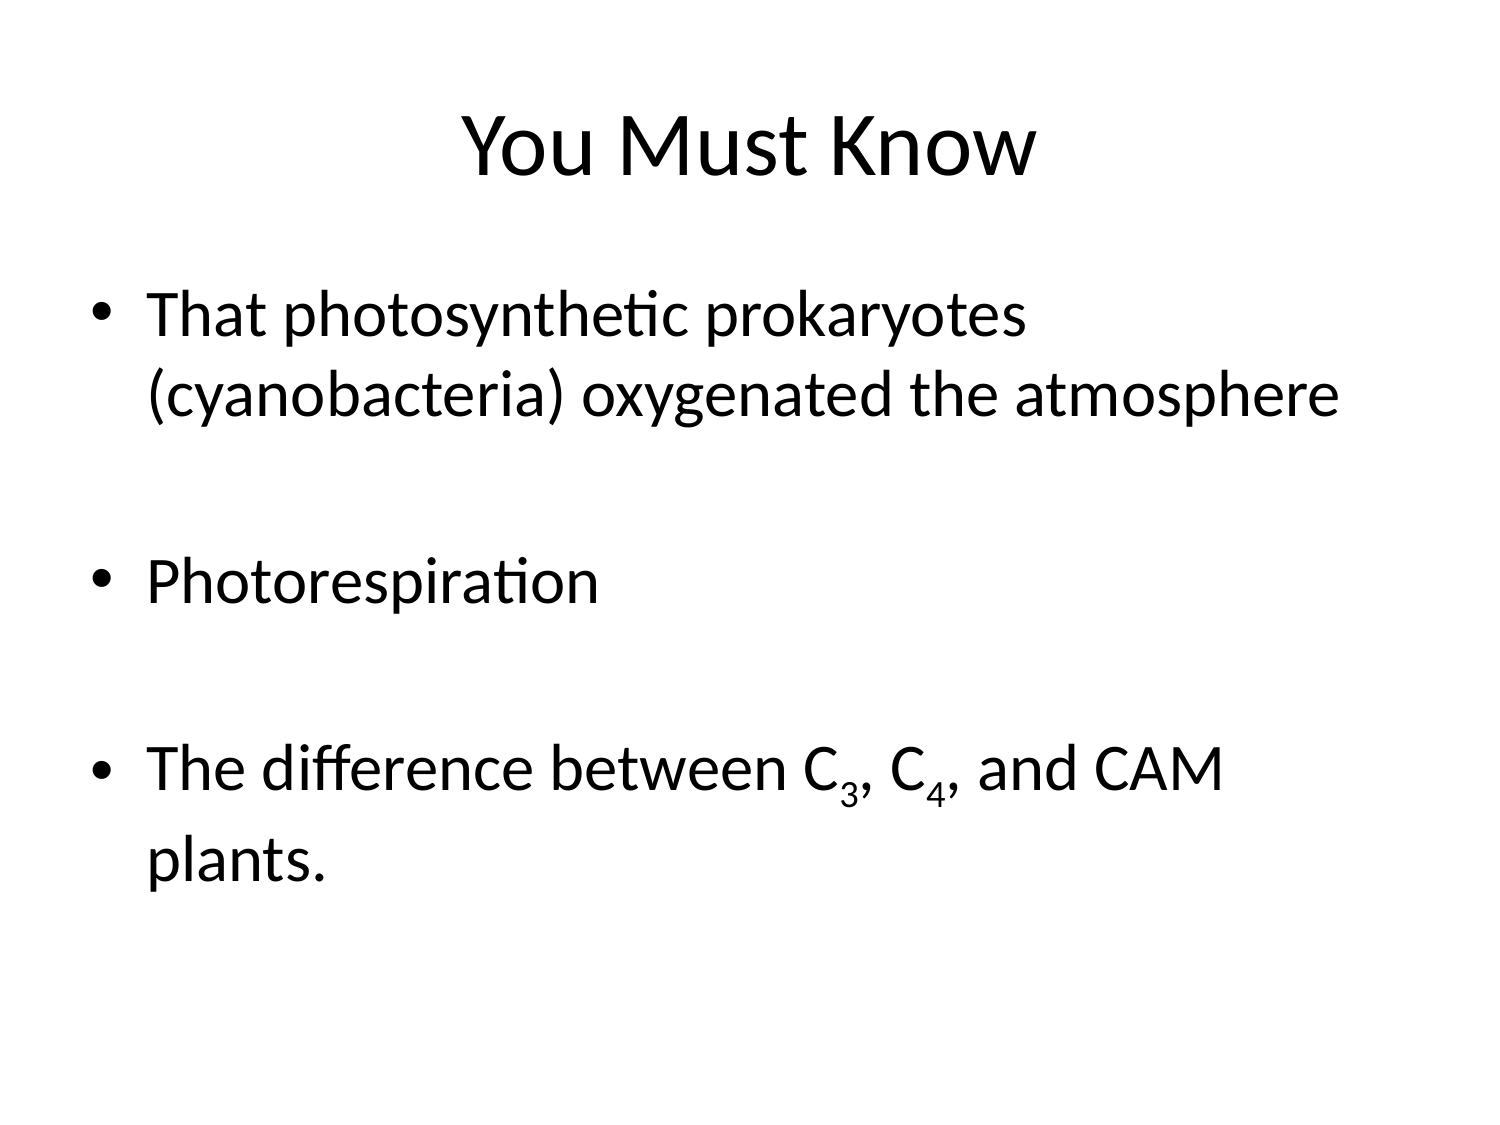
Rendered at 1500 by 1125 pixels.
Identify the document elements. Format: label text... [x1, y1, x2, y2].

list That photosynthetic prokaryotes (cyanobacteria) oxygenated the atmosphere Photorespiration The difference between C3, C4, and CAM plants. [75, 262, 1425, 1005]
title You Must Know [75, 45, 1425, 233]
